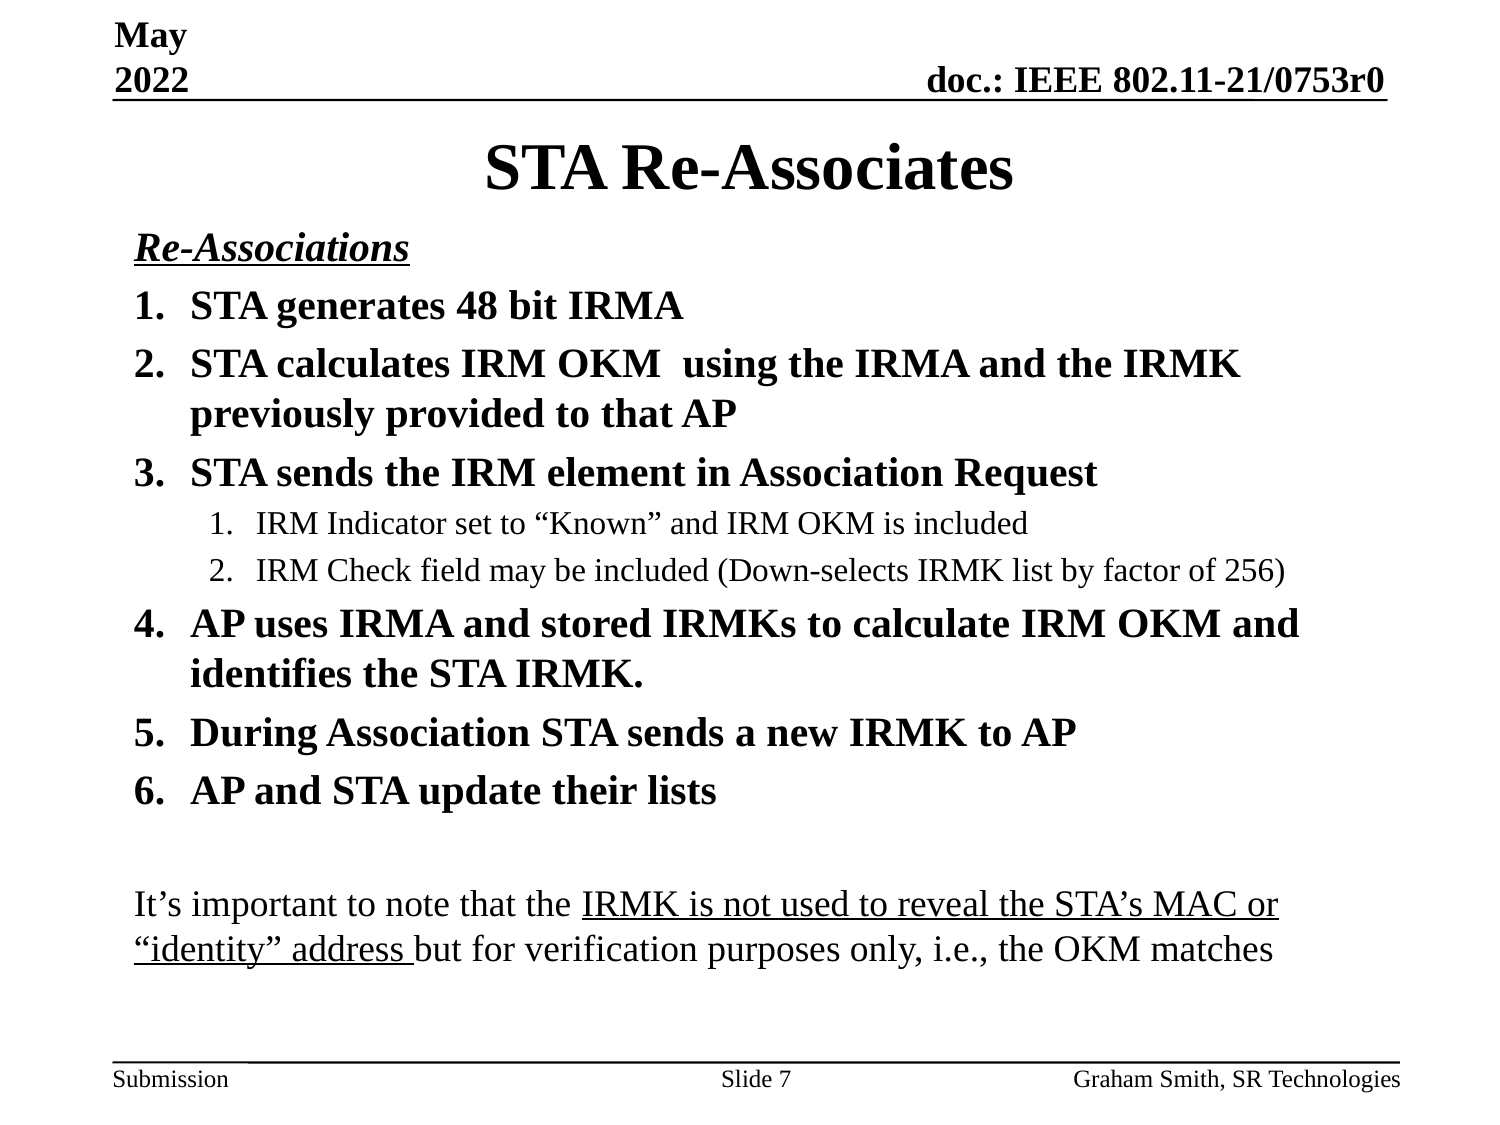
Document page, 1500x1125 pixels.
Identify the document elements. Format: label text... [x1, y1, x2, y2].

list Re-Associations STA generates 48 bit IRMA STA calculates IRM OKM using the IRMA and the IRMK previously provided to that AP STA sends the IRM element in Association Request IRM Indicator set to “Known” and IRM OKM is included IRM Check field may be included (Down-selects IRMK list by factor of 256) AP uses IRMA and stored IRMKs to calculate IRM OKM and identifies the STA IRMK. During Association STA sends a new IRMK to AP AP and STA update their lists It’s important to note that the IRMK is not used to reveal the STA’s MAC or “identity” address but for verification purposes only, i.e., the OKM matches [118, 212, 1394, 887]
slide_number Slide 7 [712, 1061, 800, 1093]
title STA Re-Associates [112, 112, 1388, 213]
footer Graham Smith, SR Technologies [1069, 1061, 1402, 1093]
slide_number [114, 54, 265, 101]
